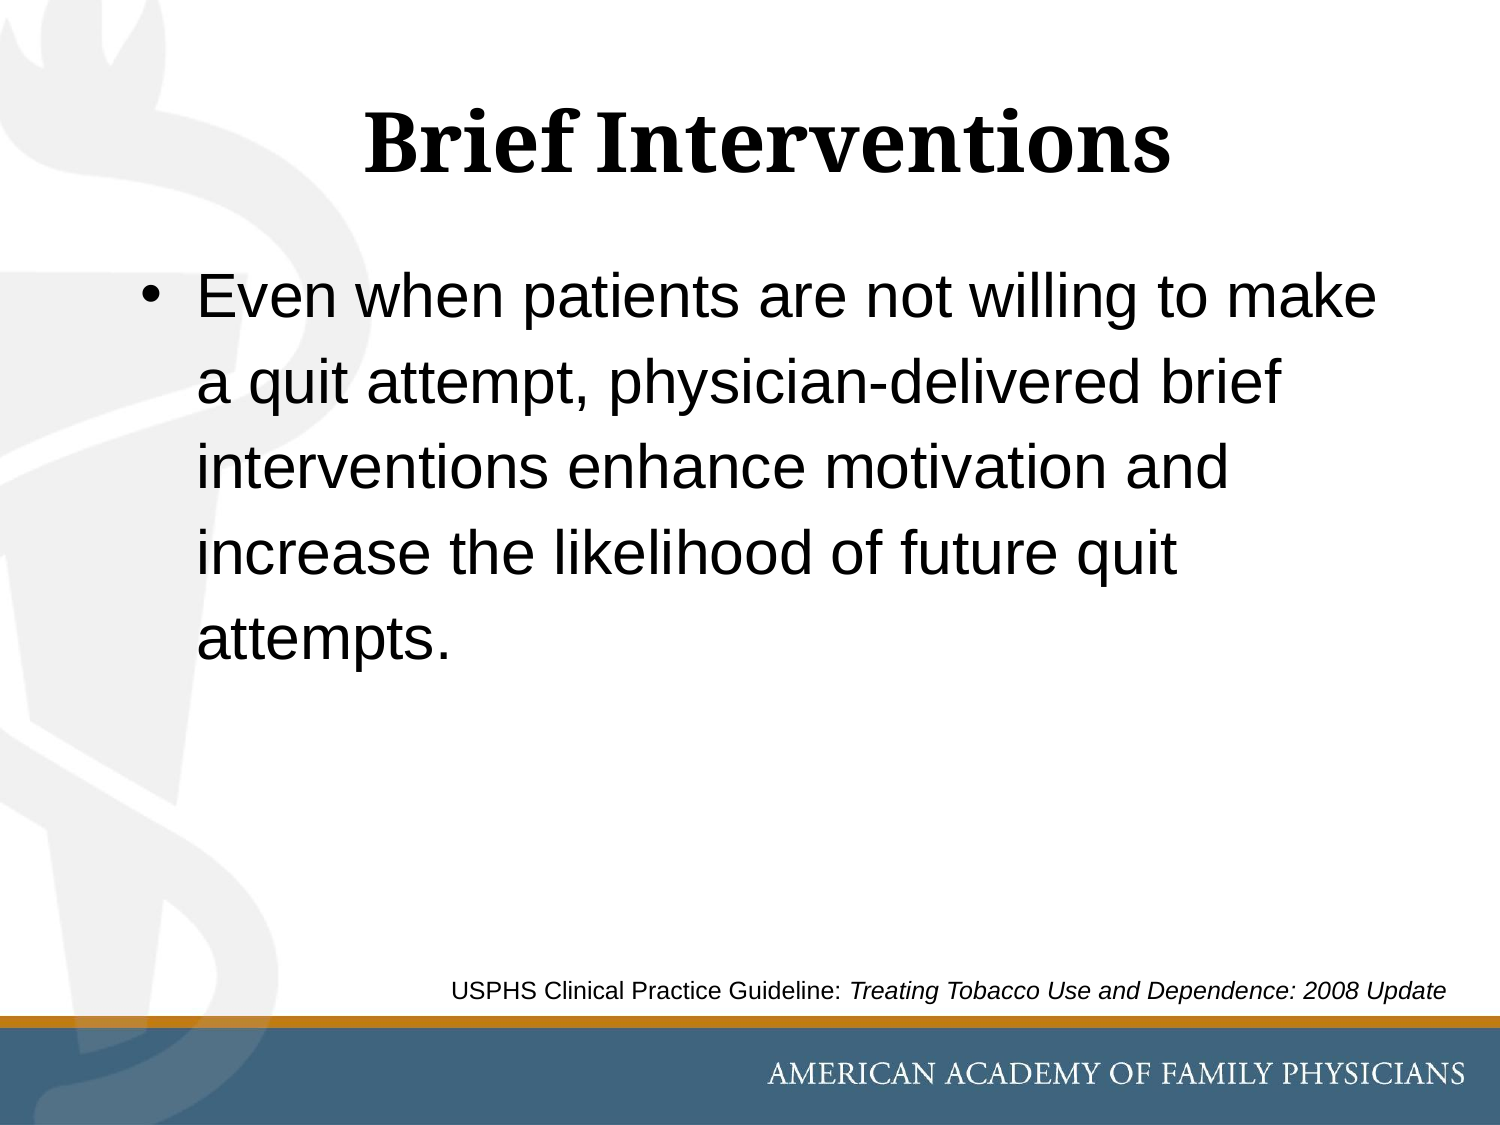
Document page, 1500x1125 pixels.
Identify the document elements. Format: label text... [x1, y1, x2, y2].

title Brief Interventions [150, 45, 1388, 233]
picture [0, 0, 1500, 1125]
text_box USPHS Clinical Practice Guideline: Treating Tobacco Use and Dependence: 2008 Update [362, 967, 1464, 1013]
list Even when patients are not willing to make a quit attempt, physician-delivered brief interventions enhance motivation and increase the likelihood of future quit attempts. [125, 237, 1400, 688]
